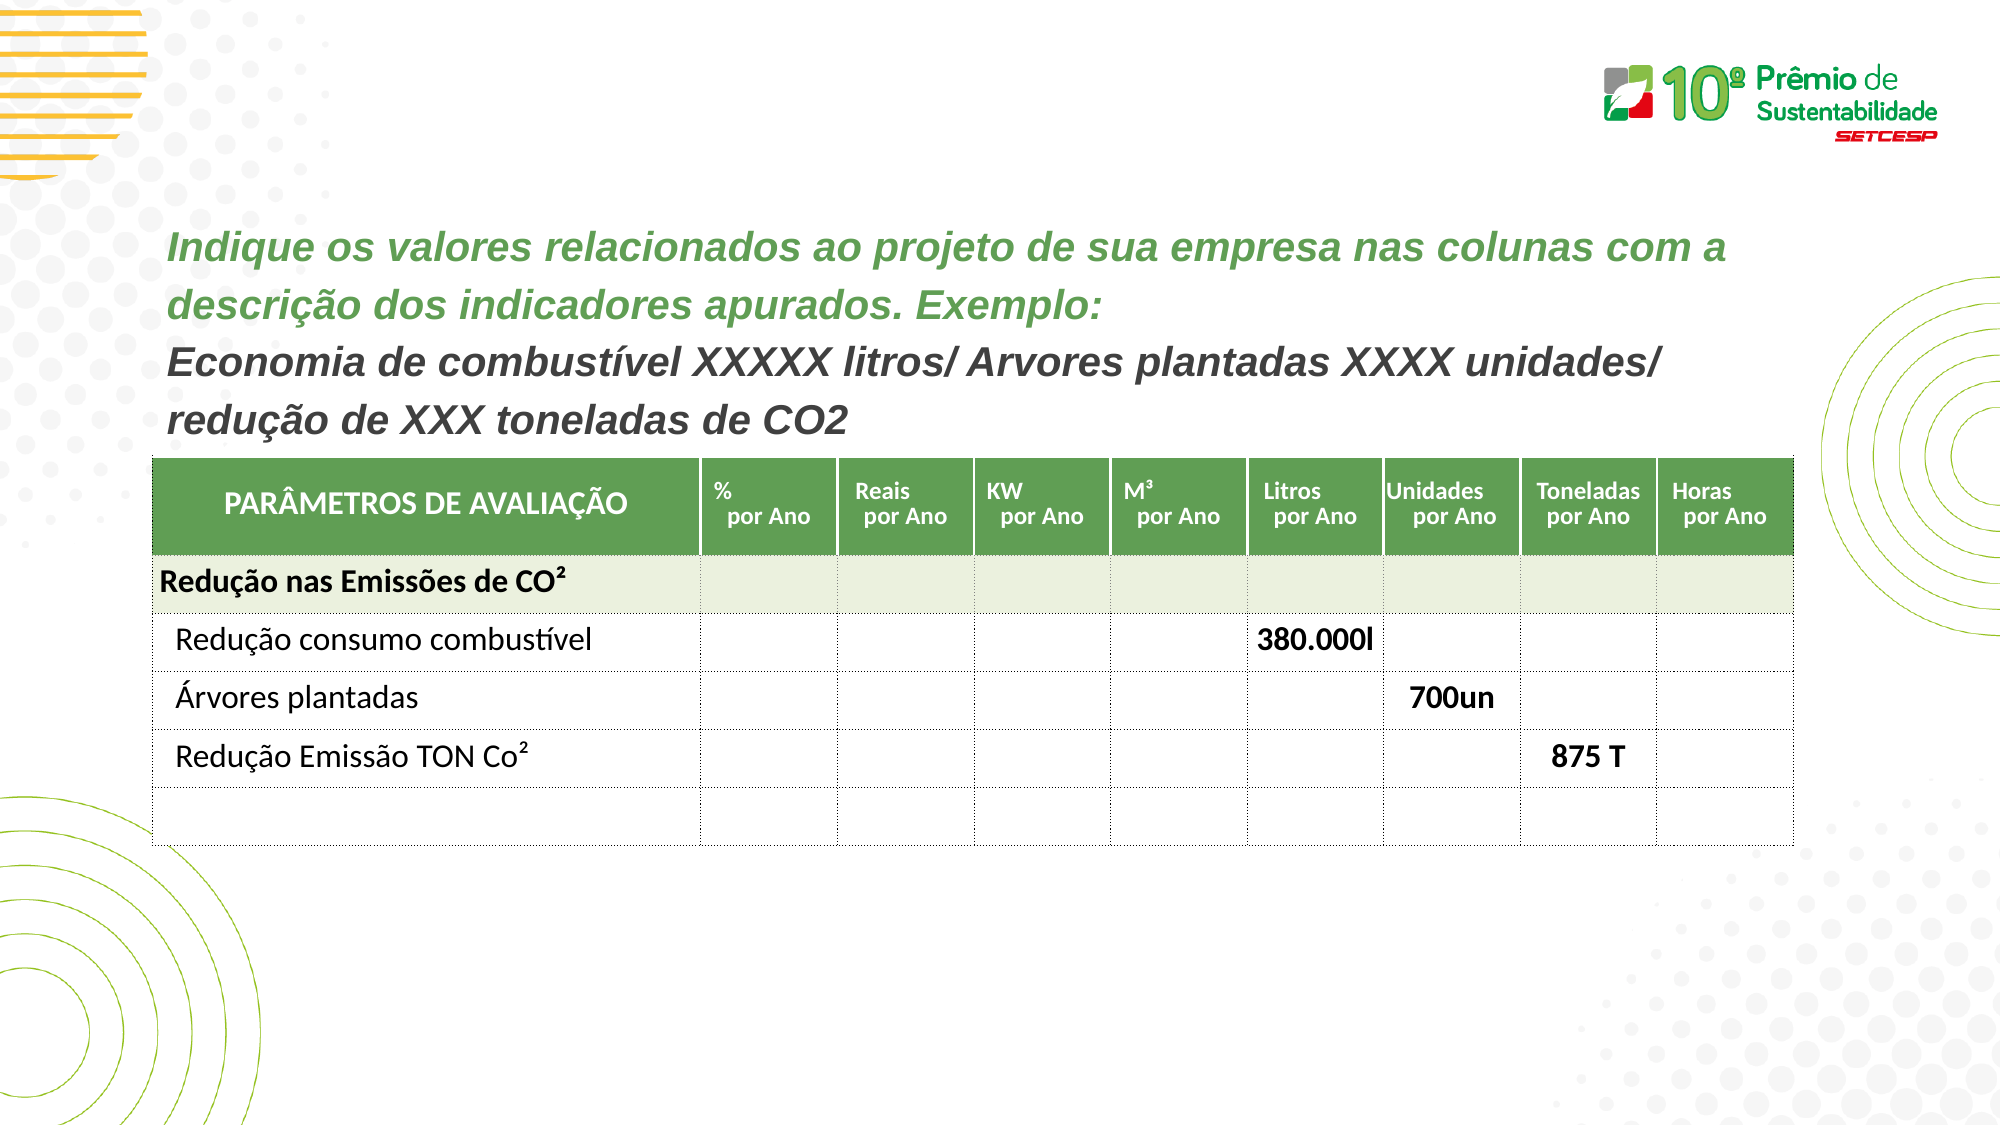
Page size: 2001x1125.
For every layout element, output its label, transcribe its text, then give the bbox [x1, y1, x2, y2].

table_header Toneladas por Ano [1522, 458, 1656, 555]
table_cell [1111, 555, 1247, 613]
table_cell [1520, 555, 1657, 613]
table_cell [1111, 730, 1247, 788]
table_cell [837, 730, 974, 788]
table_cell [701, 613, 837, 671]
table_cell [974, 555, 1111, 613]
table_cell [974, 788, 1111, 846]
table_cell [1384, 730, 1520, 788]
table_cell [1657, 671, 1794, 730]
table_cell [1111, 788, 1247, 846]
table_cell Árvores plantadas [152, 671, 701, 730]
table_cell Redução nas Emissões de CO² [152, 555, 701, 613]
table_cell [1247, 730, 1384, 788]
table_cell [152, 788, 701, 846]
table_header % por Ano [702, 458, 836, 555]
table_header M³ por Ano [1112, 458, 1246, 555]
table_cell [837, 788, 974, 846]
table_header Unidades por Ano [1385, 458, 1519, 555]
table_cell Redução Emissão TON Co² [152, 730, 701, 788]
table_cell [1384, 555, 1520, 613]
table_cell [1247, 555, 1384, 613]
table_cell [1247, 671, 1384, 730]
table_cell [1520, 671, 1657, 730]
table_cell [1111, 671, 1247, 730]
table_cell 700un [1384, 671, 1520, 730]
table_cell [974, 730, 1111, 788]
table_cell 875 T [1520, 730, 1657, 788]
text_box Indique os valores relacionados ao projeto de sua empresa nas colunas com a descrição dos indicadores apurados. Exemplo: Economia de combustível XXXXX litros/ Arvores plantadas XXXX unidades/ redução de XXX toneladas de CO2 [152, 205, 1771, 451]
table_cell [701, 788, 837, 846]
table_cell [1384, 613, 1520, 671]
table_cell [974, 613, 1111, 671]
table_cell [701, 671, 837, 730]
table_cell [974, 671, 1111, 730]
table_cell Redução consumo combustível [152, 613, 701, 671]
table_cell [1657, 788, 1794, 846]
table_cell [1247, 788, 1384, 846]
table_cell [1111, 613, 1247, 671]
table_cell [1657, 730, 1794, 788]
table_cell [701, 730, 837, 788]
table_cell [837, 671, 974, 730]
table_header Litros por Ano [1249, 458, 1382, 555]
table_header Reais por Ano [839, 458, 973, 555]
table_header KW por Ano [975, 458, 1109, 555]
table_header Horas por Ano [1658, 458, 1794, 555]
table_cell [837, 613, 974, 671]
table_cell [1657, 555, 1794, 613]
table_header PARÂMETROS DE AVALIAÇÃO [152, 458, 699, 555]
table_cell [1657, 613, 1794, 671]
table_cell [837, 555, 974, 613]
table_cell [1384, 788, 1520, 846]
table_cell [1520, 613, 1657, 671]
table_cell 380.000l [1247, 613, 1384, 671]
picture [0, 0, 2000, 1125]
table_cell [1520, 788, 1657, 846]
table_cell [701, 555, 837, 613]
